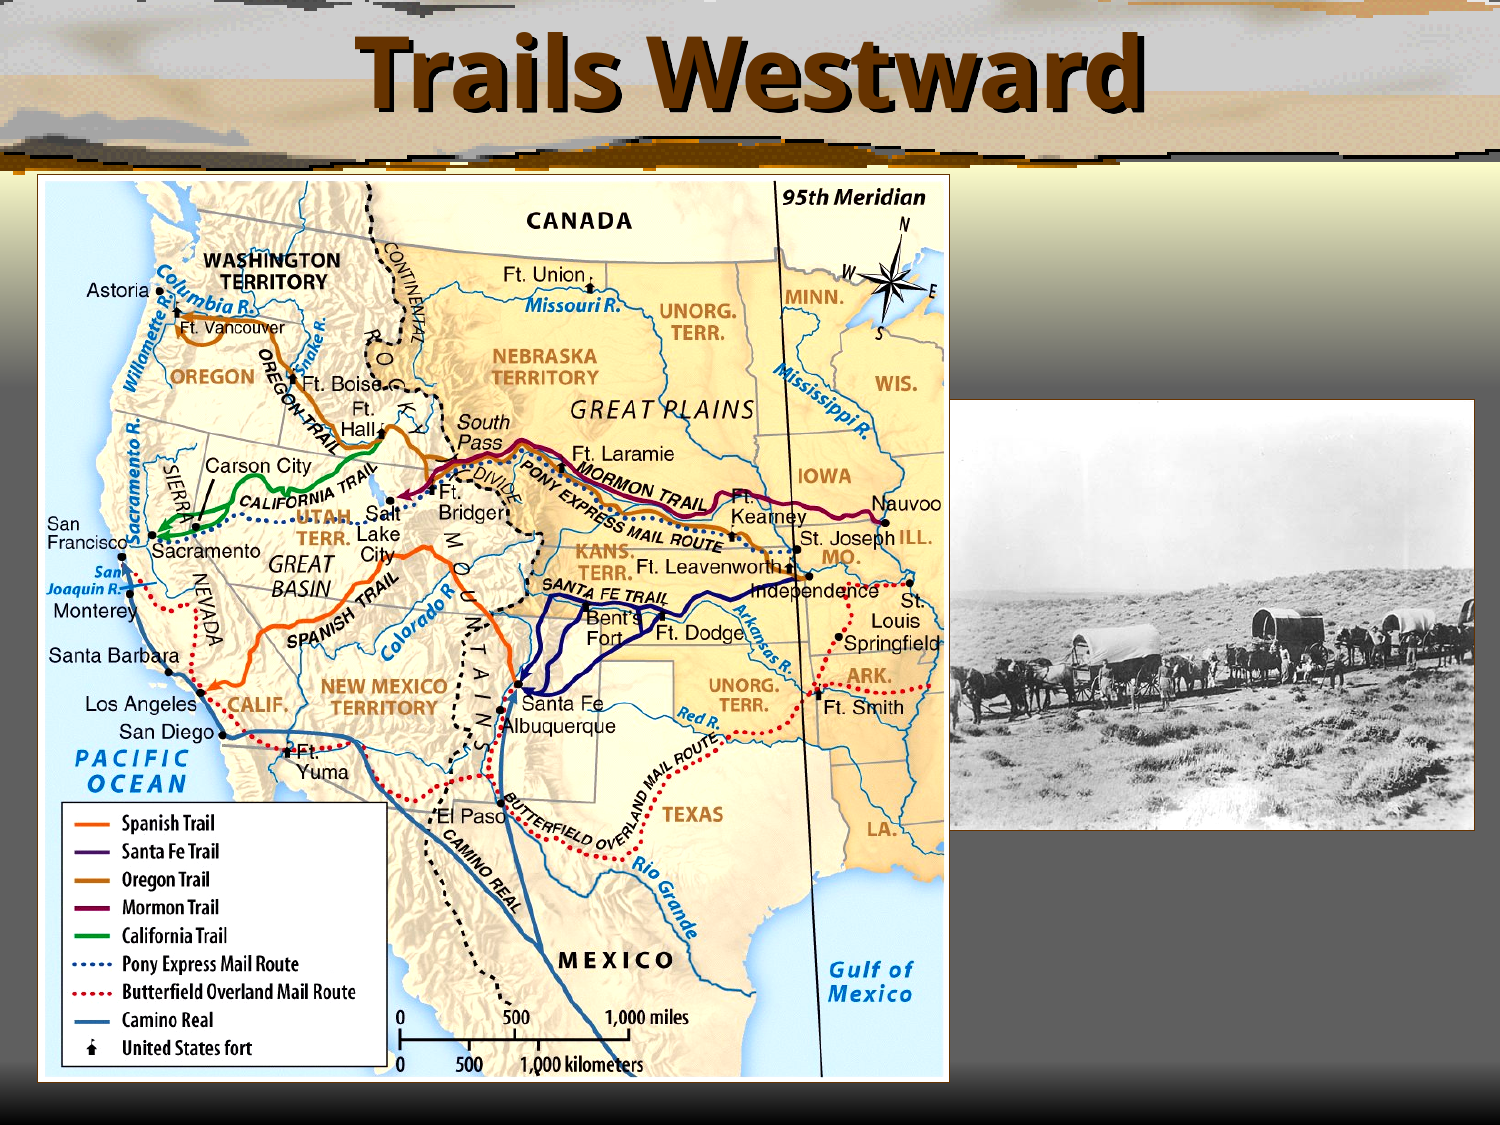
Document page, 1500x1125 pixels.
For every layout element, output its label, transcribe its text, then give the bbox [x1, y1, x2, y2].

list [954, 399, 1476, 831]
title Trails Westward [0, 0, 1500, 163]
picture [0, 163, 1500, 175]
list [37, 174, 951, 1083]
